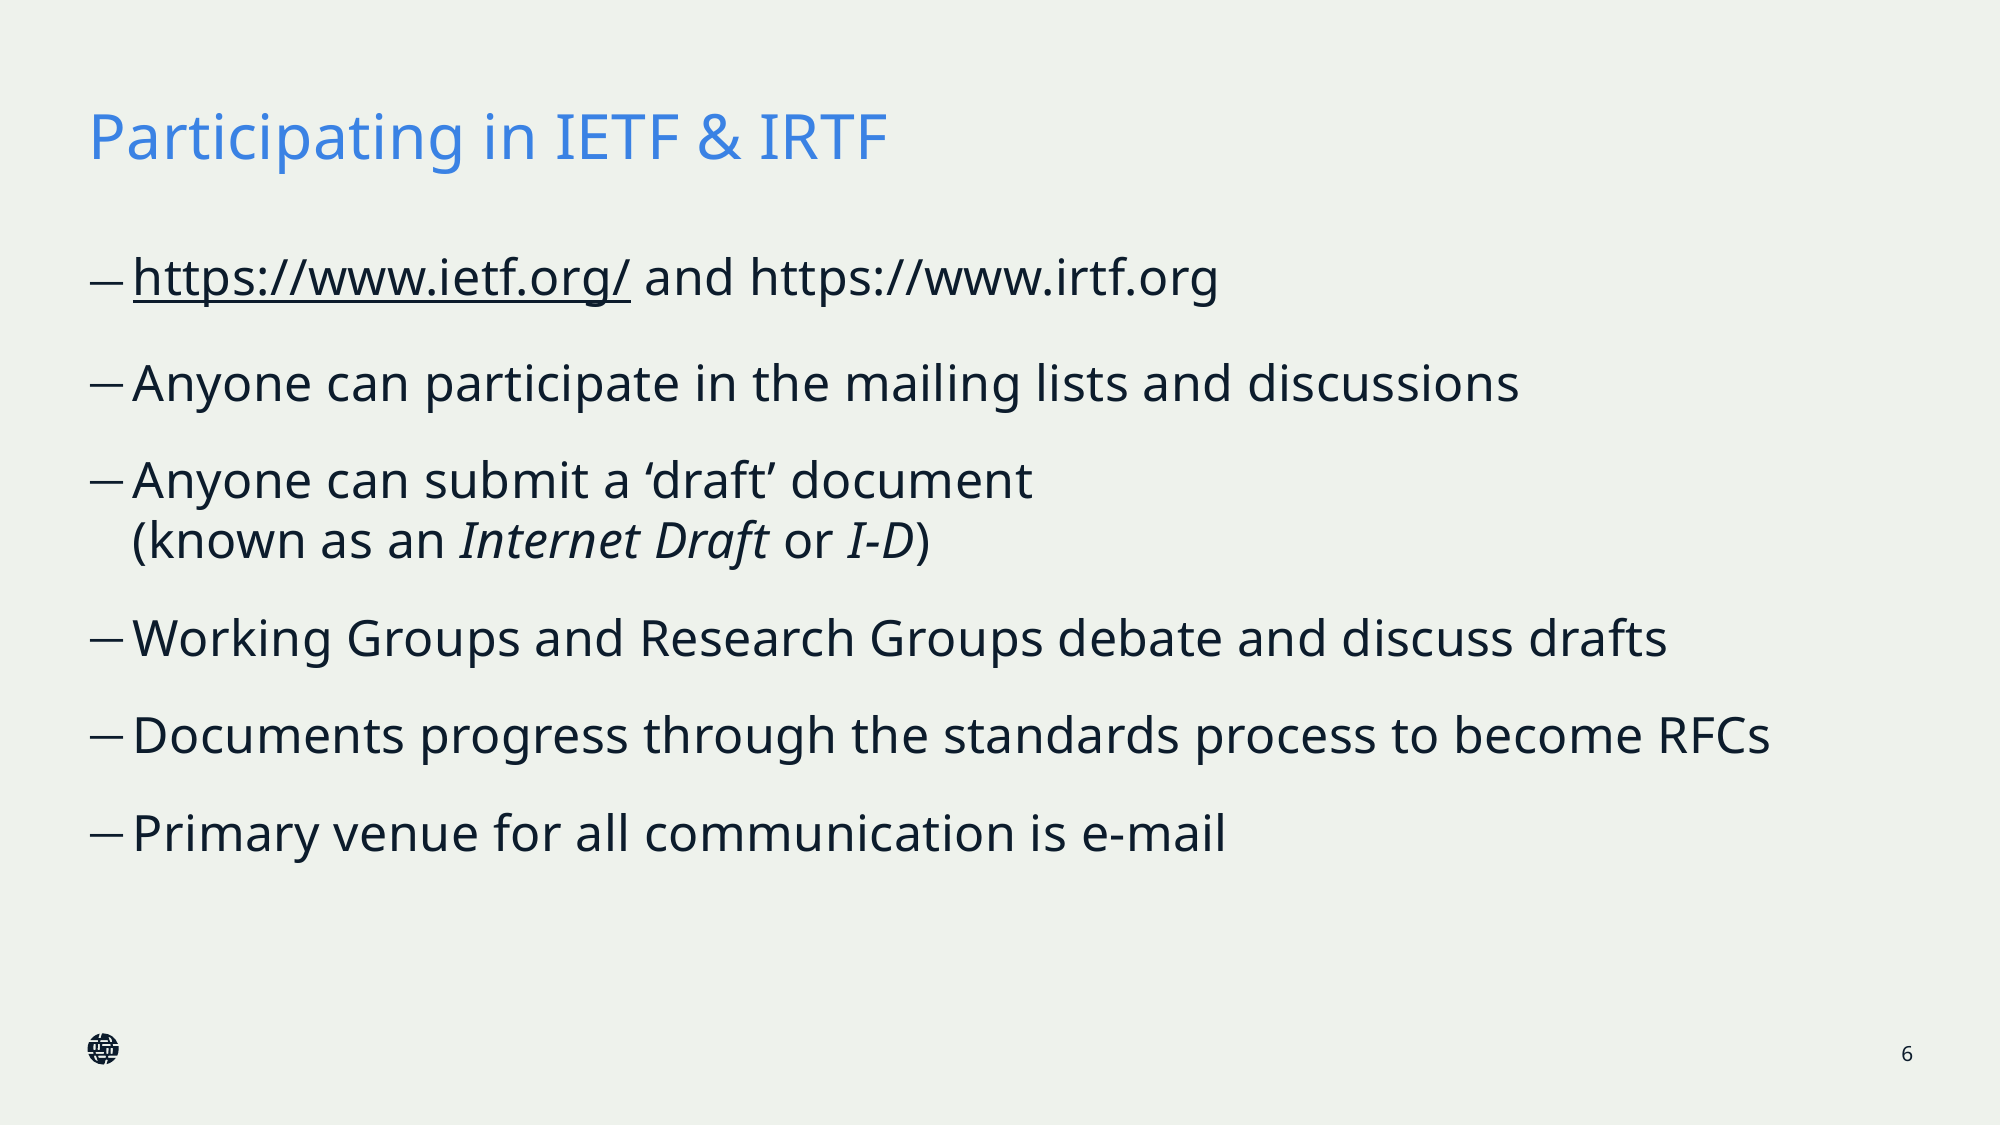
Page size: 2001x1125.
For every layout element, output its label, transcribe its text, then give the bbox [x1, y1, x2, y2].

list https://www.ietf.org/ and https://www.irtf.org Anyone can participate in the mailing lists and discussions Anyone can submit a ‘draft’ document (known as an Internet Draft or I-D) Working Groups and Research Groups debate and discuss drafts Documents progress through the standards process to become RFCs Primary venue for all communication is e-mail [88, 253, 1948, 992]
slide_number 6 [1463, 1040, 1913, 1069]
title Participating in IETF & IRTF [88, 93, 1914, 182]
